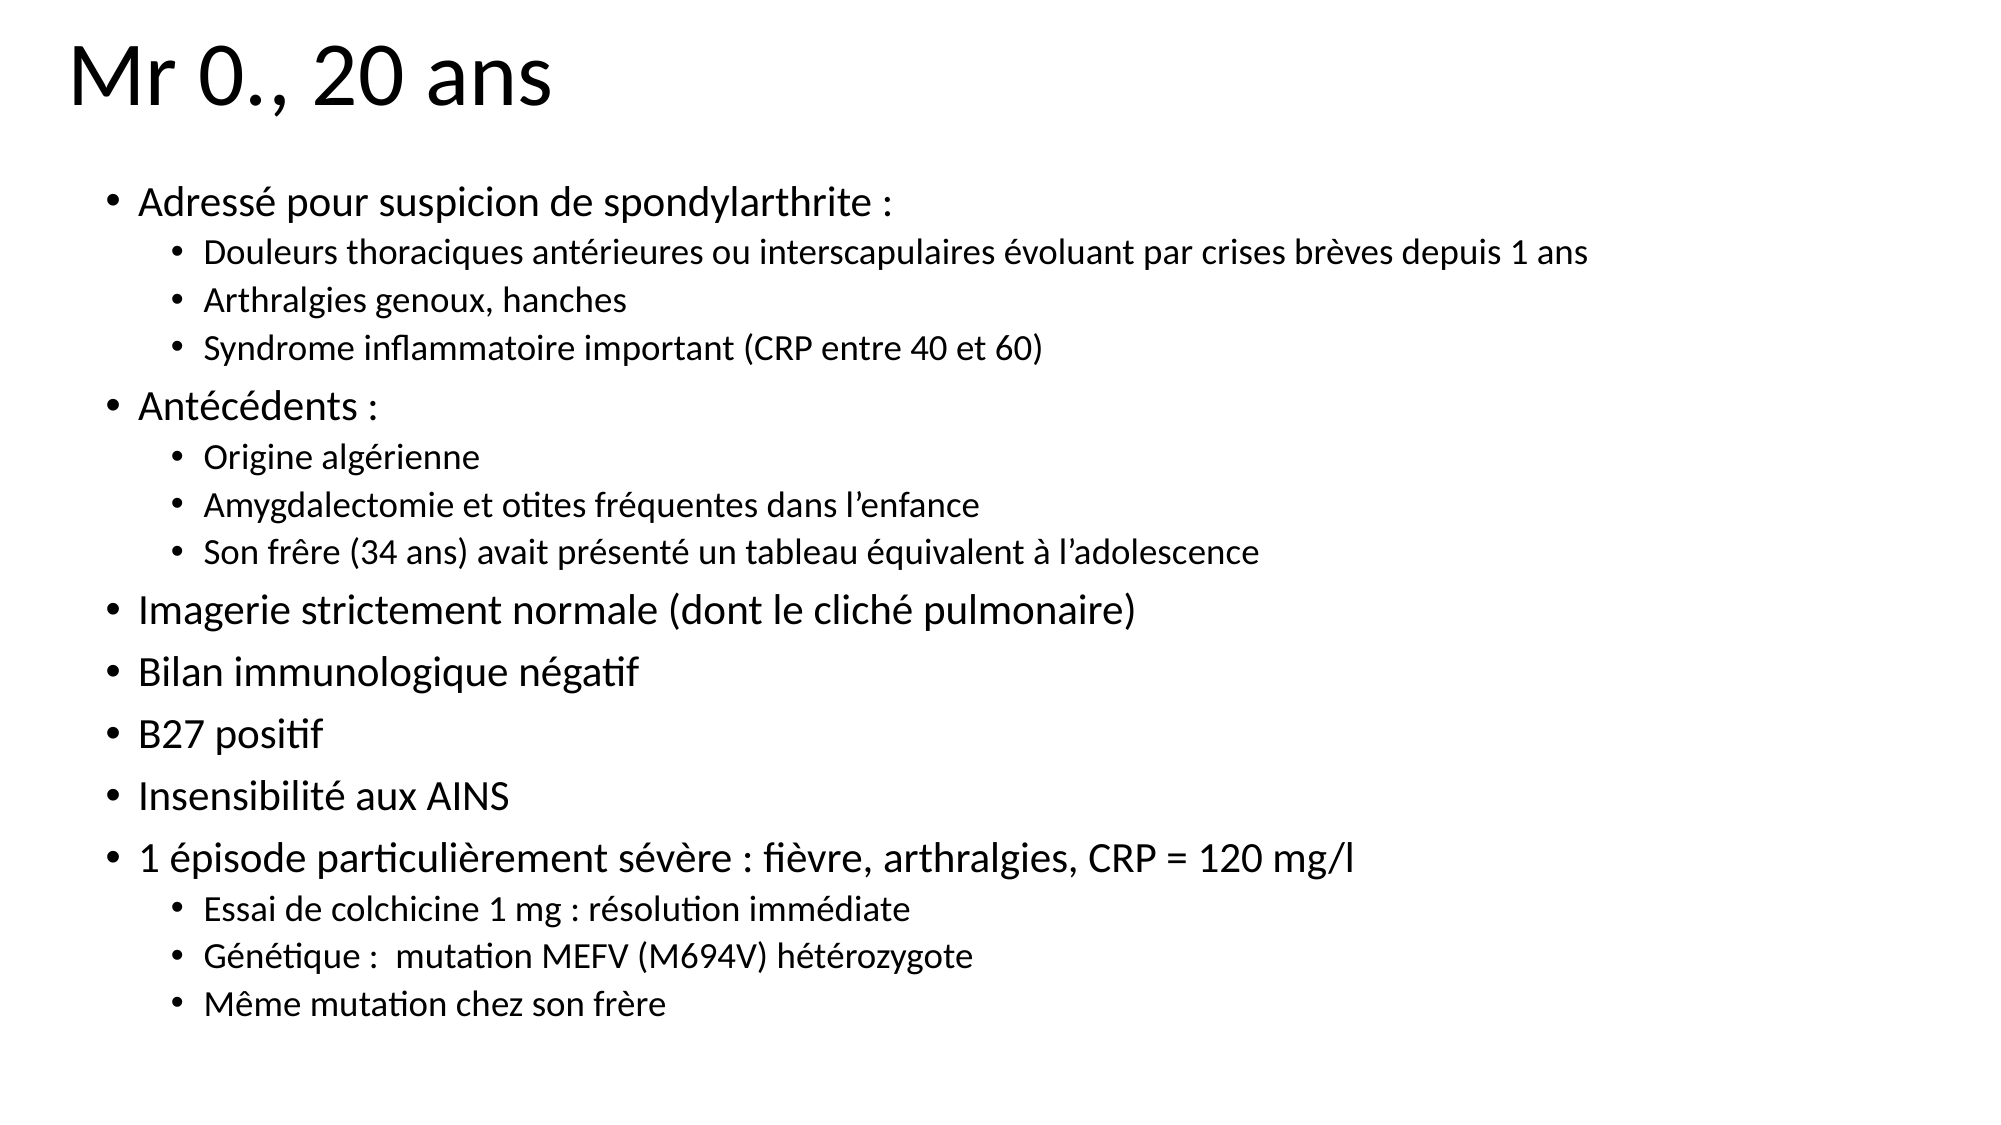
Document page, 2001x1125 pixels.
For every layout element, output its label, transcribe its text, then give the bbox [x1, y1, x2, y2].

list Adressé pour suspicion de spondylarthrite : Douleurs thoraciques antérieures ou interscapulaires évoluant par crises brèves depuis 1 ans Arthralgies genoux, hanches Syndrome inflammatoire important (CRP entre 40 et 60) Antécédents : Origine algérienne Amygdalectomie et otites fréquentes dans l’enfance Son frêre (34 ans) avait présenté un tableau équivalent à l’adolescence Imagerie strictement normale (dont le cliché pulmonaire) Bilan immunologique négatif B27 positif Insensibilité aux AINS 1 épisode particulièrement sévère : fièvre, arthralgies, CRP = 120 mg/l Essai de colchicine 1 mg : résolution immédiate Génétique : mutation MEFV (M694V) hétérozygote Même mutation chez son frère [90, 171, 1825, 1035]
title Mr 0., 20 ans [52, 15, 1863, 137]
